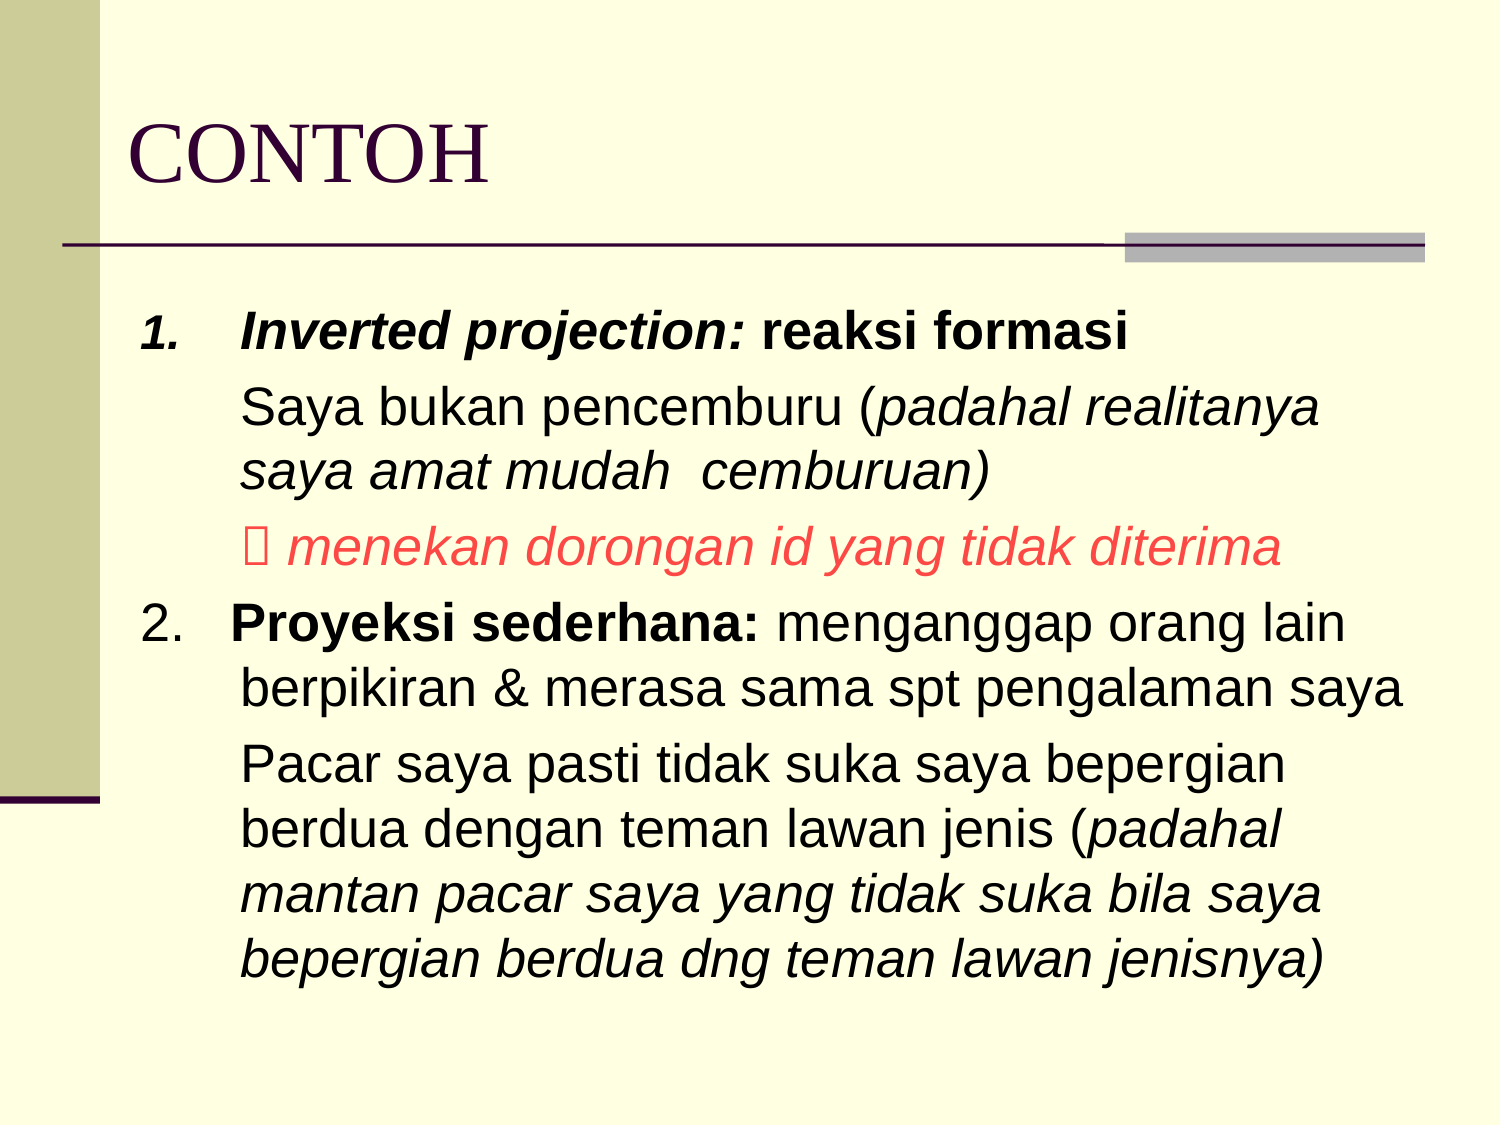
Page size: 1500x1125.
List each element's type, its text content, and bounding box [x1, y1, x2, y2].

list Inverted projection: reaksi formasi Saya bukan pencemburu (padahal realitanya saya amat mudah cemburuan)  menekan dorongan id yang tidak diterima 2. Proyeksi sederhana: menganggap orang lain berpikiran & merasa sama spt pengalaman saya Pacar saya pasti tidak suka saya bepergian berdua dengan teman lawan jenis (padahal mantan pacar saya yang tidak suka bila saya bepergian berdua dng teman lawan jenisnya) [124, 287, 1426, 1063]
title CONTOH [112, 94, 1463, 201]
